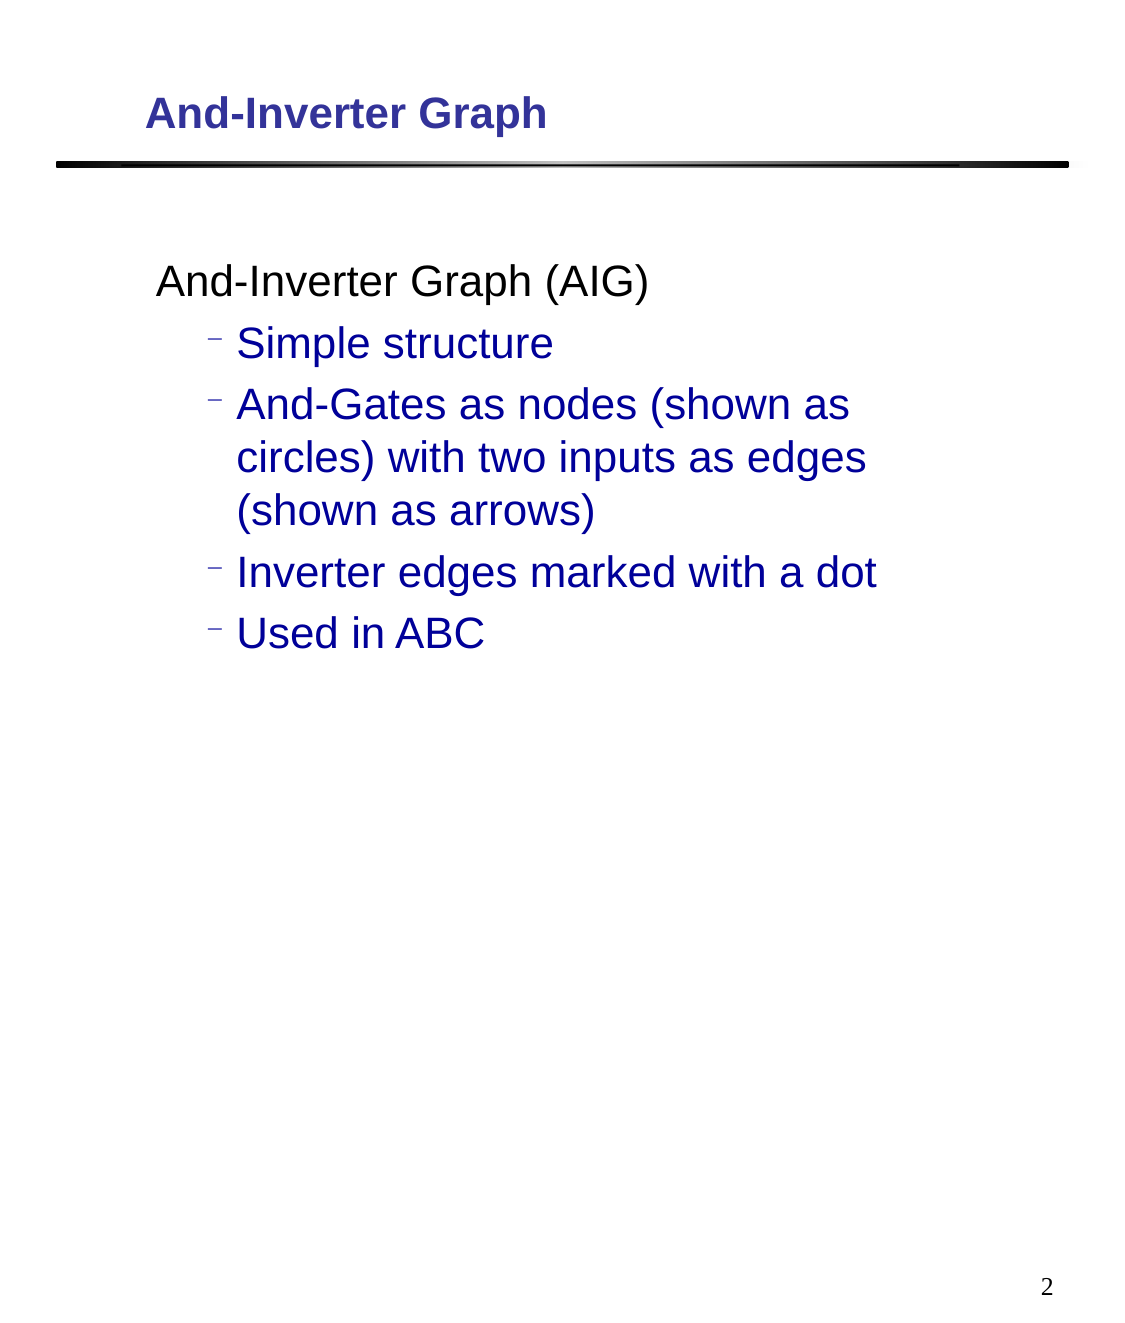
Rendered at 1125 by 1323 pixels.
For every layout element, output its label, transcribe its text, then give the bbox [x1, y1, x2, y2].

list And-Inverter Graph (AIG) Simple structure And-Gates as nodes (shown as circles) with two inputs as edges (shown as arrows) Inverter edges marked with a dot Used in ABC [140, 244, 985, 1039]
title And-Inverter Graph [129, 39, 960, 145]
slide_number 2 [834, 1219, 1069, 1309]
